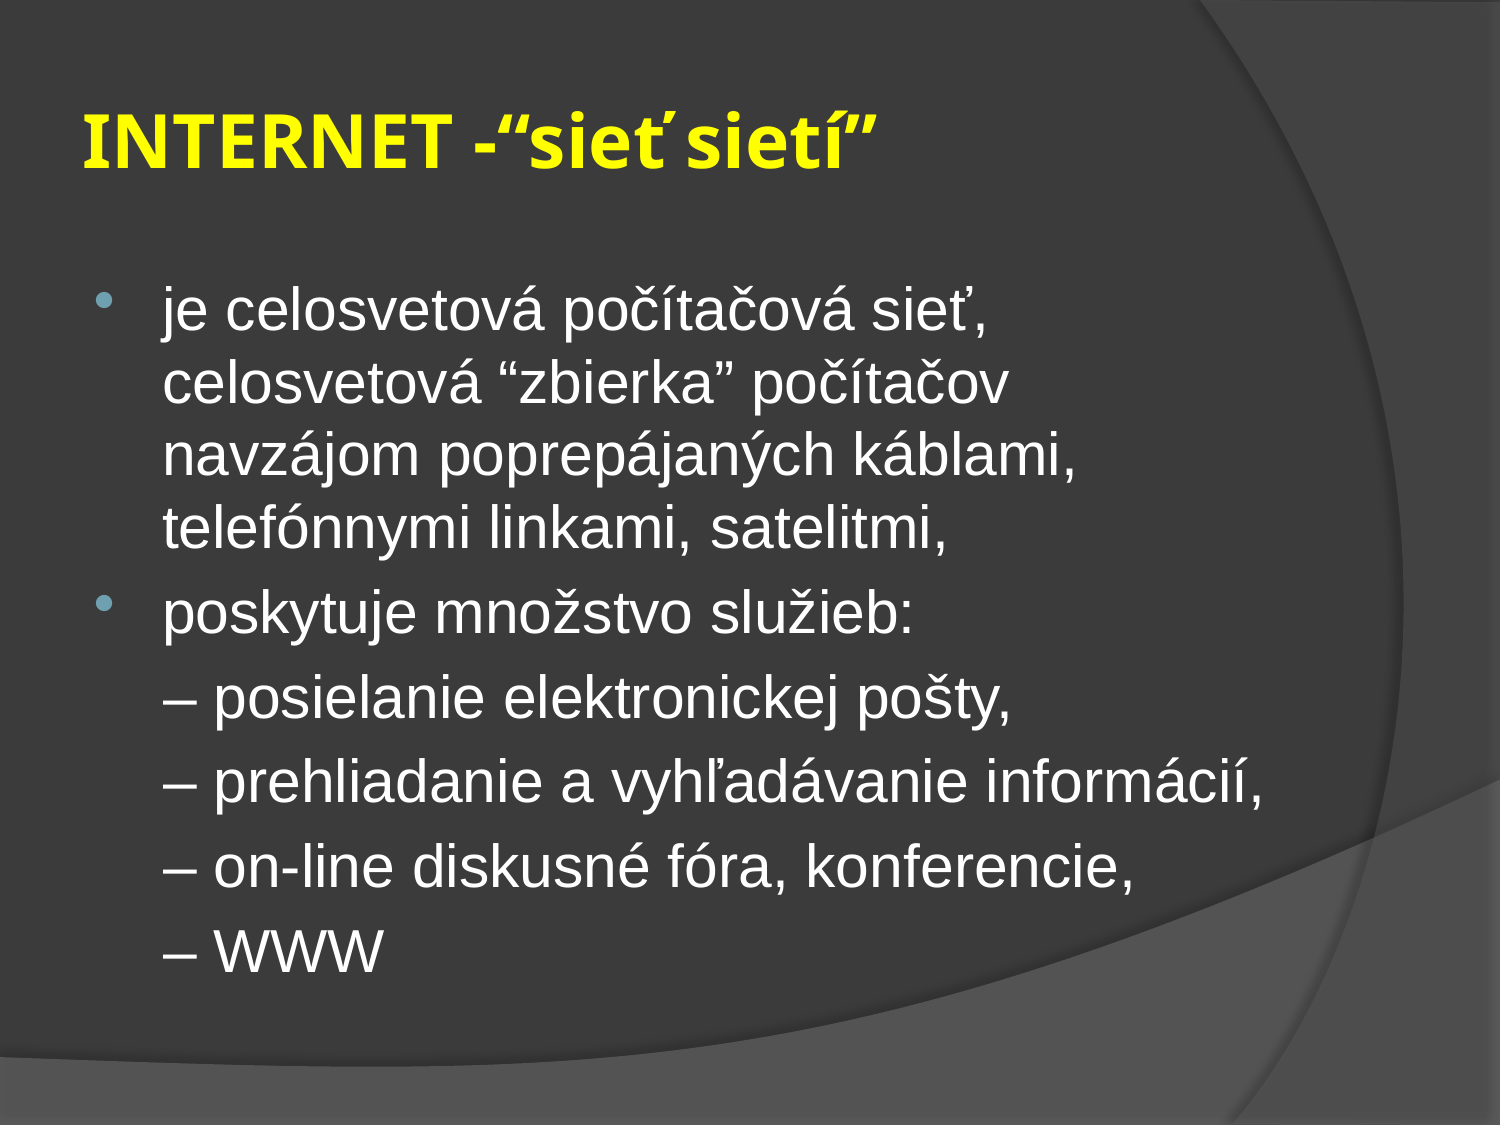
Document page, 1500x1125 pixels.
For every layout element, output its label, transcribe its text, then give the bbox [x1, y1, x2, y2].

title INTERNET -“sieť sietí” [75, 45, 1300, 233]
list je celosvetová počítačová sieť, celosvetová “zbierka” počítačov navzájom poprepájaných káblami, telefónnymi linkami, satelitmi, poskytuje množstvo služieb: – posielanie elektronickej pošty, – prehliadanie a vyhľadávanie informácií, – on-line diskusné fóra, konferencie, – WWW [75, 262, 1300, 1005]
